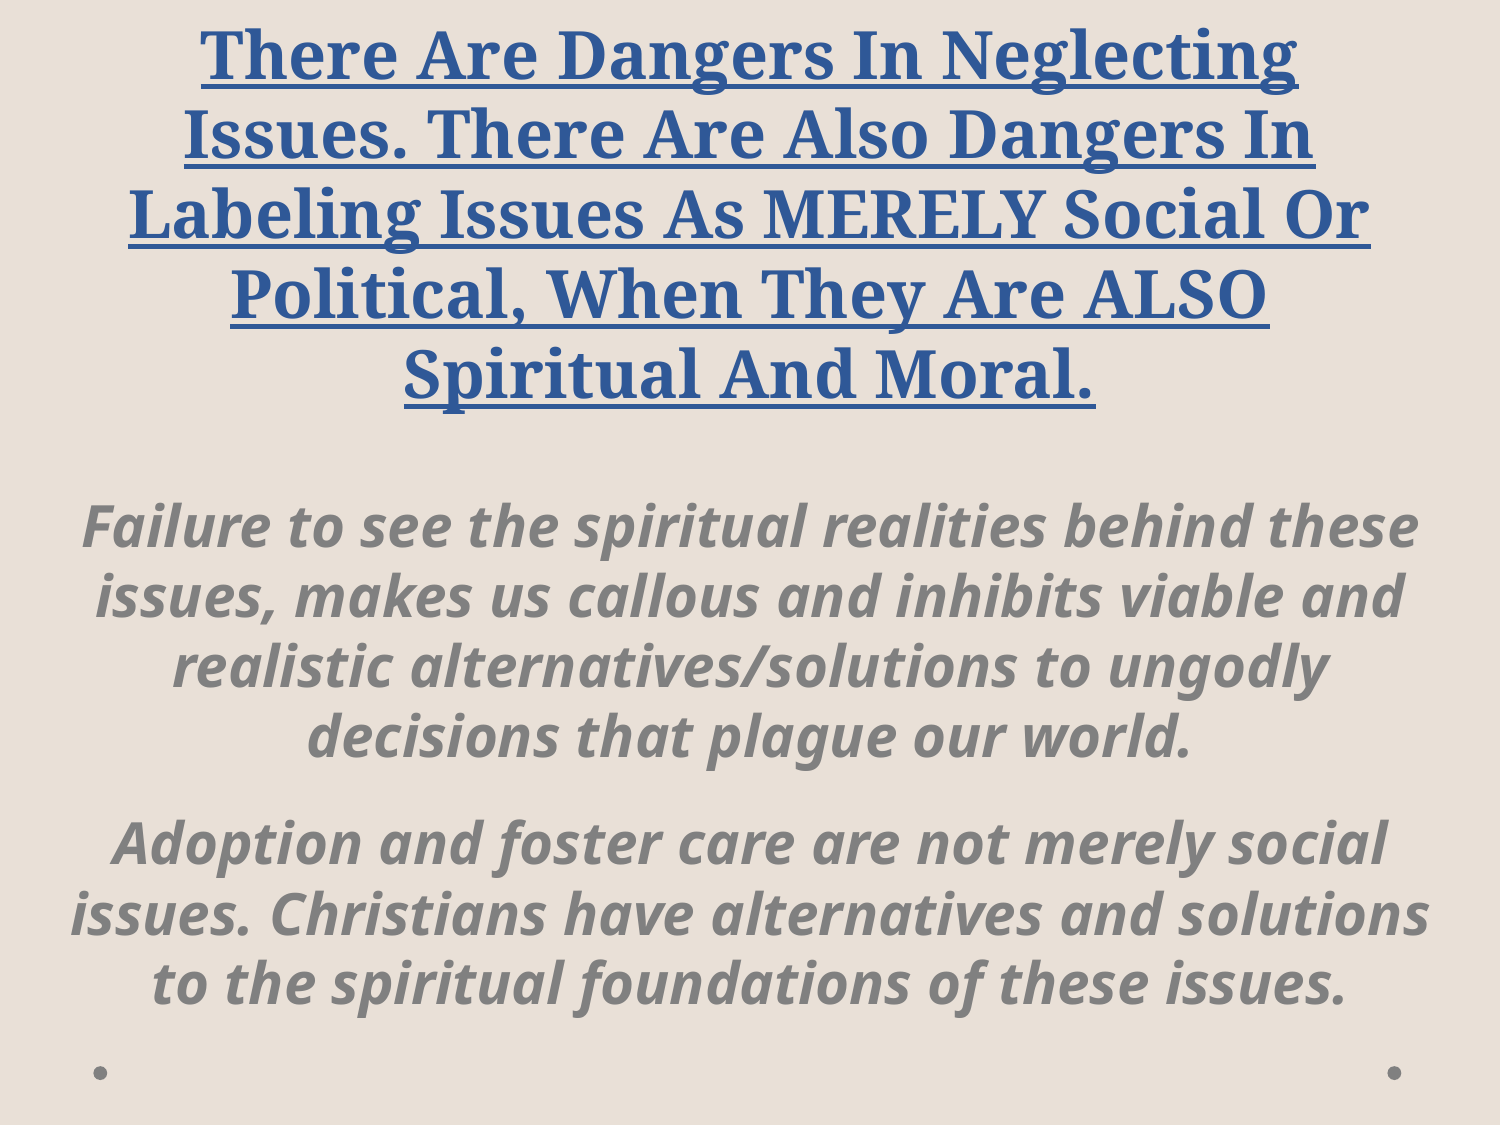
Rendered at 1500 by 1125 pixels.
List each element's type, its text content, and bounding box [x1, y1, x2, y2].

title There Are Dangers In Neglecting Issues. There Are Also Dangers In Labeling Issues As MERELY Social Or Political, When They Are ALSO Spiritual And Moral. [75, 157, 1425, 420]
list Failure to see the spiritual realities behind these issues, makes us callous and inhibits viable and realistic alternatives/solutions to ungodly decisions that plague our world. Adoption and foster care are not merely social issues. Christians have alternatives and solutions to the spiritual foundations of these issues. [39, 481, 1463, 945]
